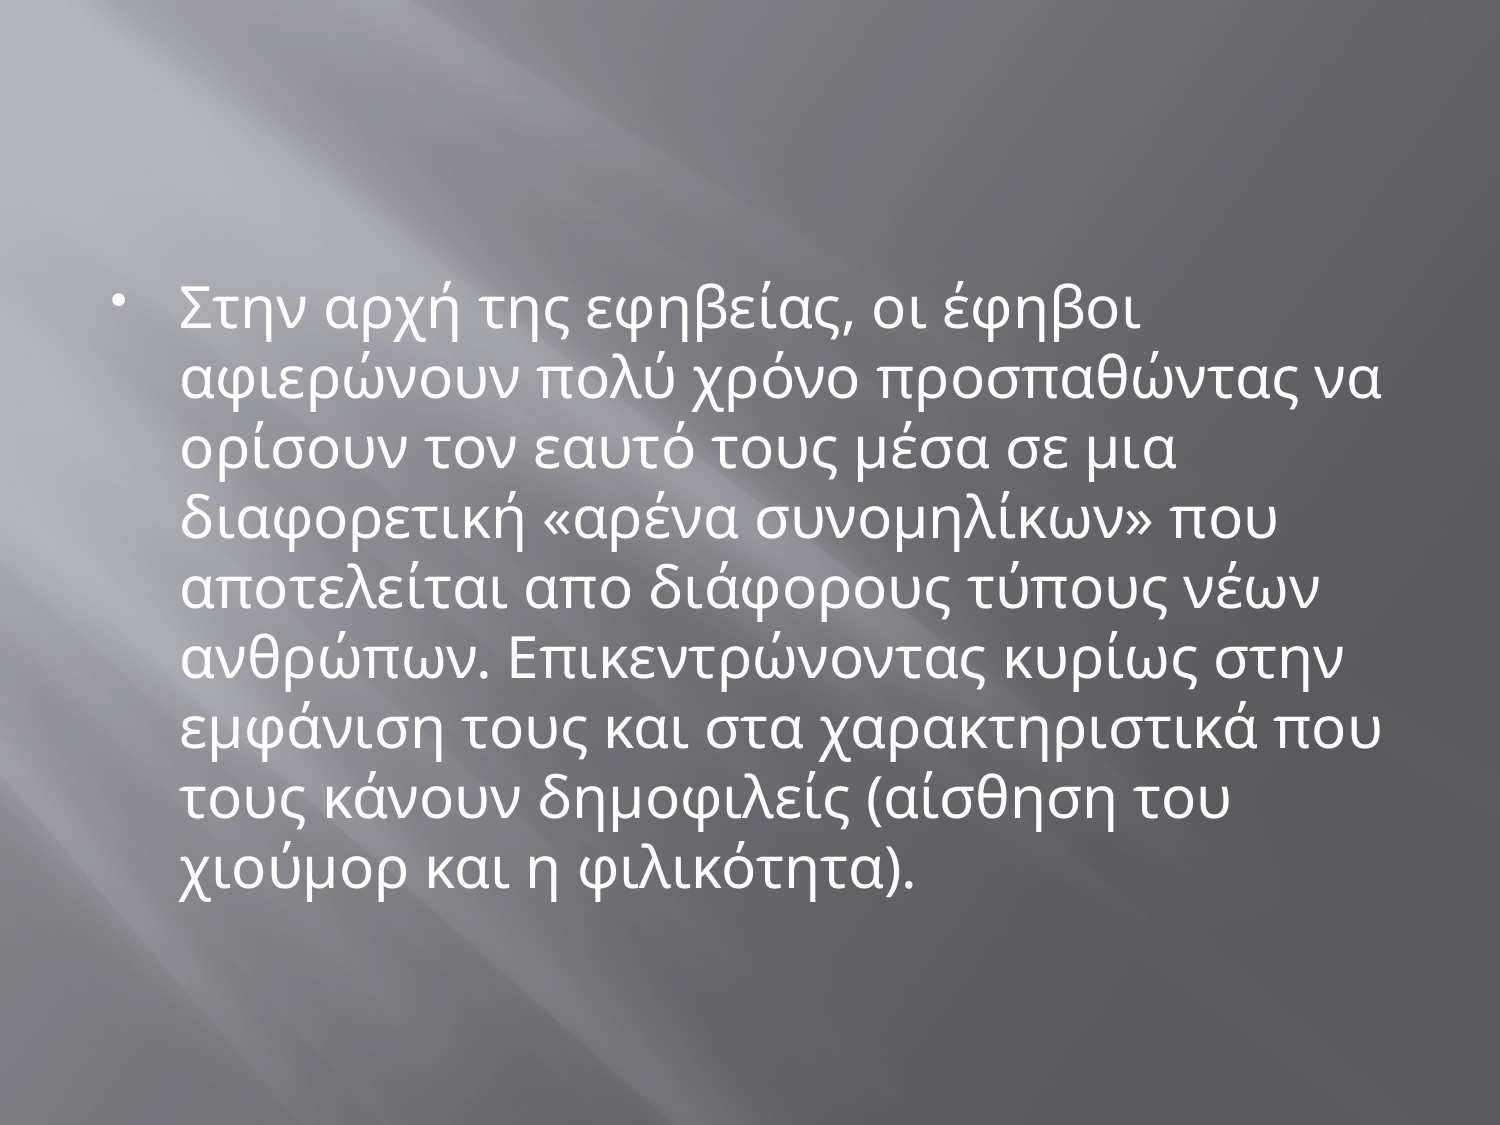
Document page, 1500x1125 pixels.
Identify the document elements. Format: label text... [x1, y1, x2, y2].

list Στην αρχή της εφηβείας, οι έφηβοι αφιερώνουν πολύ χρόνο προσπαθώντας να ορίσουν τον εαυτό τους μέσα σε μια διαφορετική «αρένα συνομηλίκων» που αποτελείται απο διάφορους τύπους νέων ανθρώπων. Επικεντρώνοντας κυρίως στην εμφάνιση τους και στα χαρακτηριστικά που τους κάνουν δημοφιλείς (αίσθηση του χιούμορ και η φιλικότητα). [75, 262, 1425, 1035]
